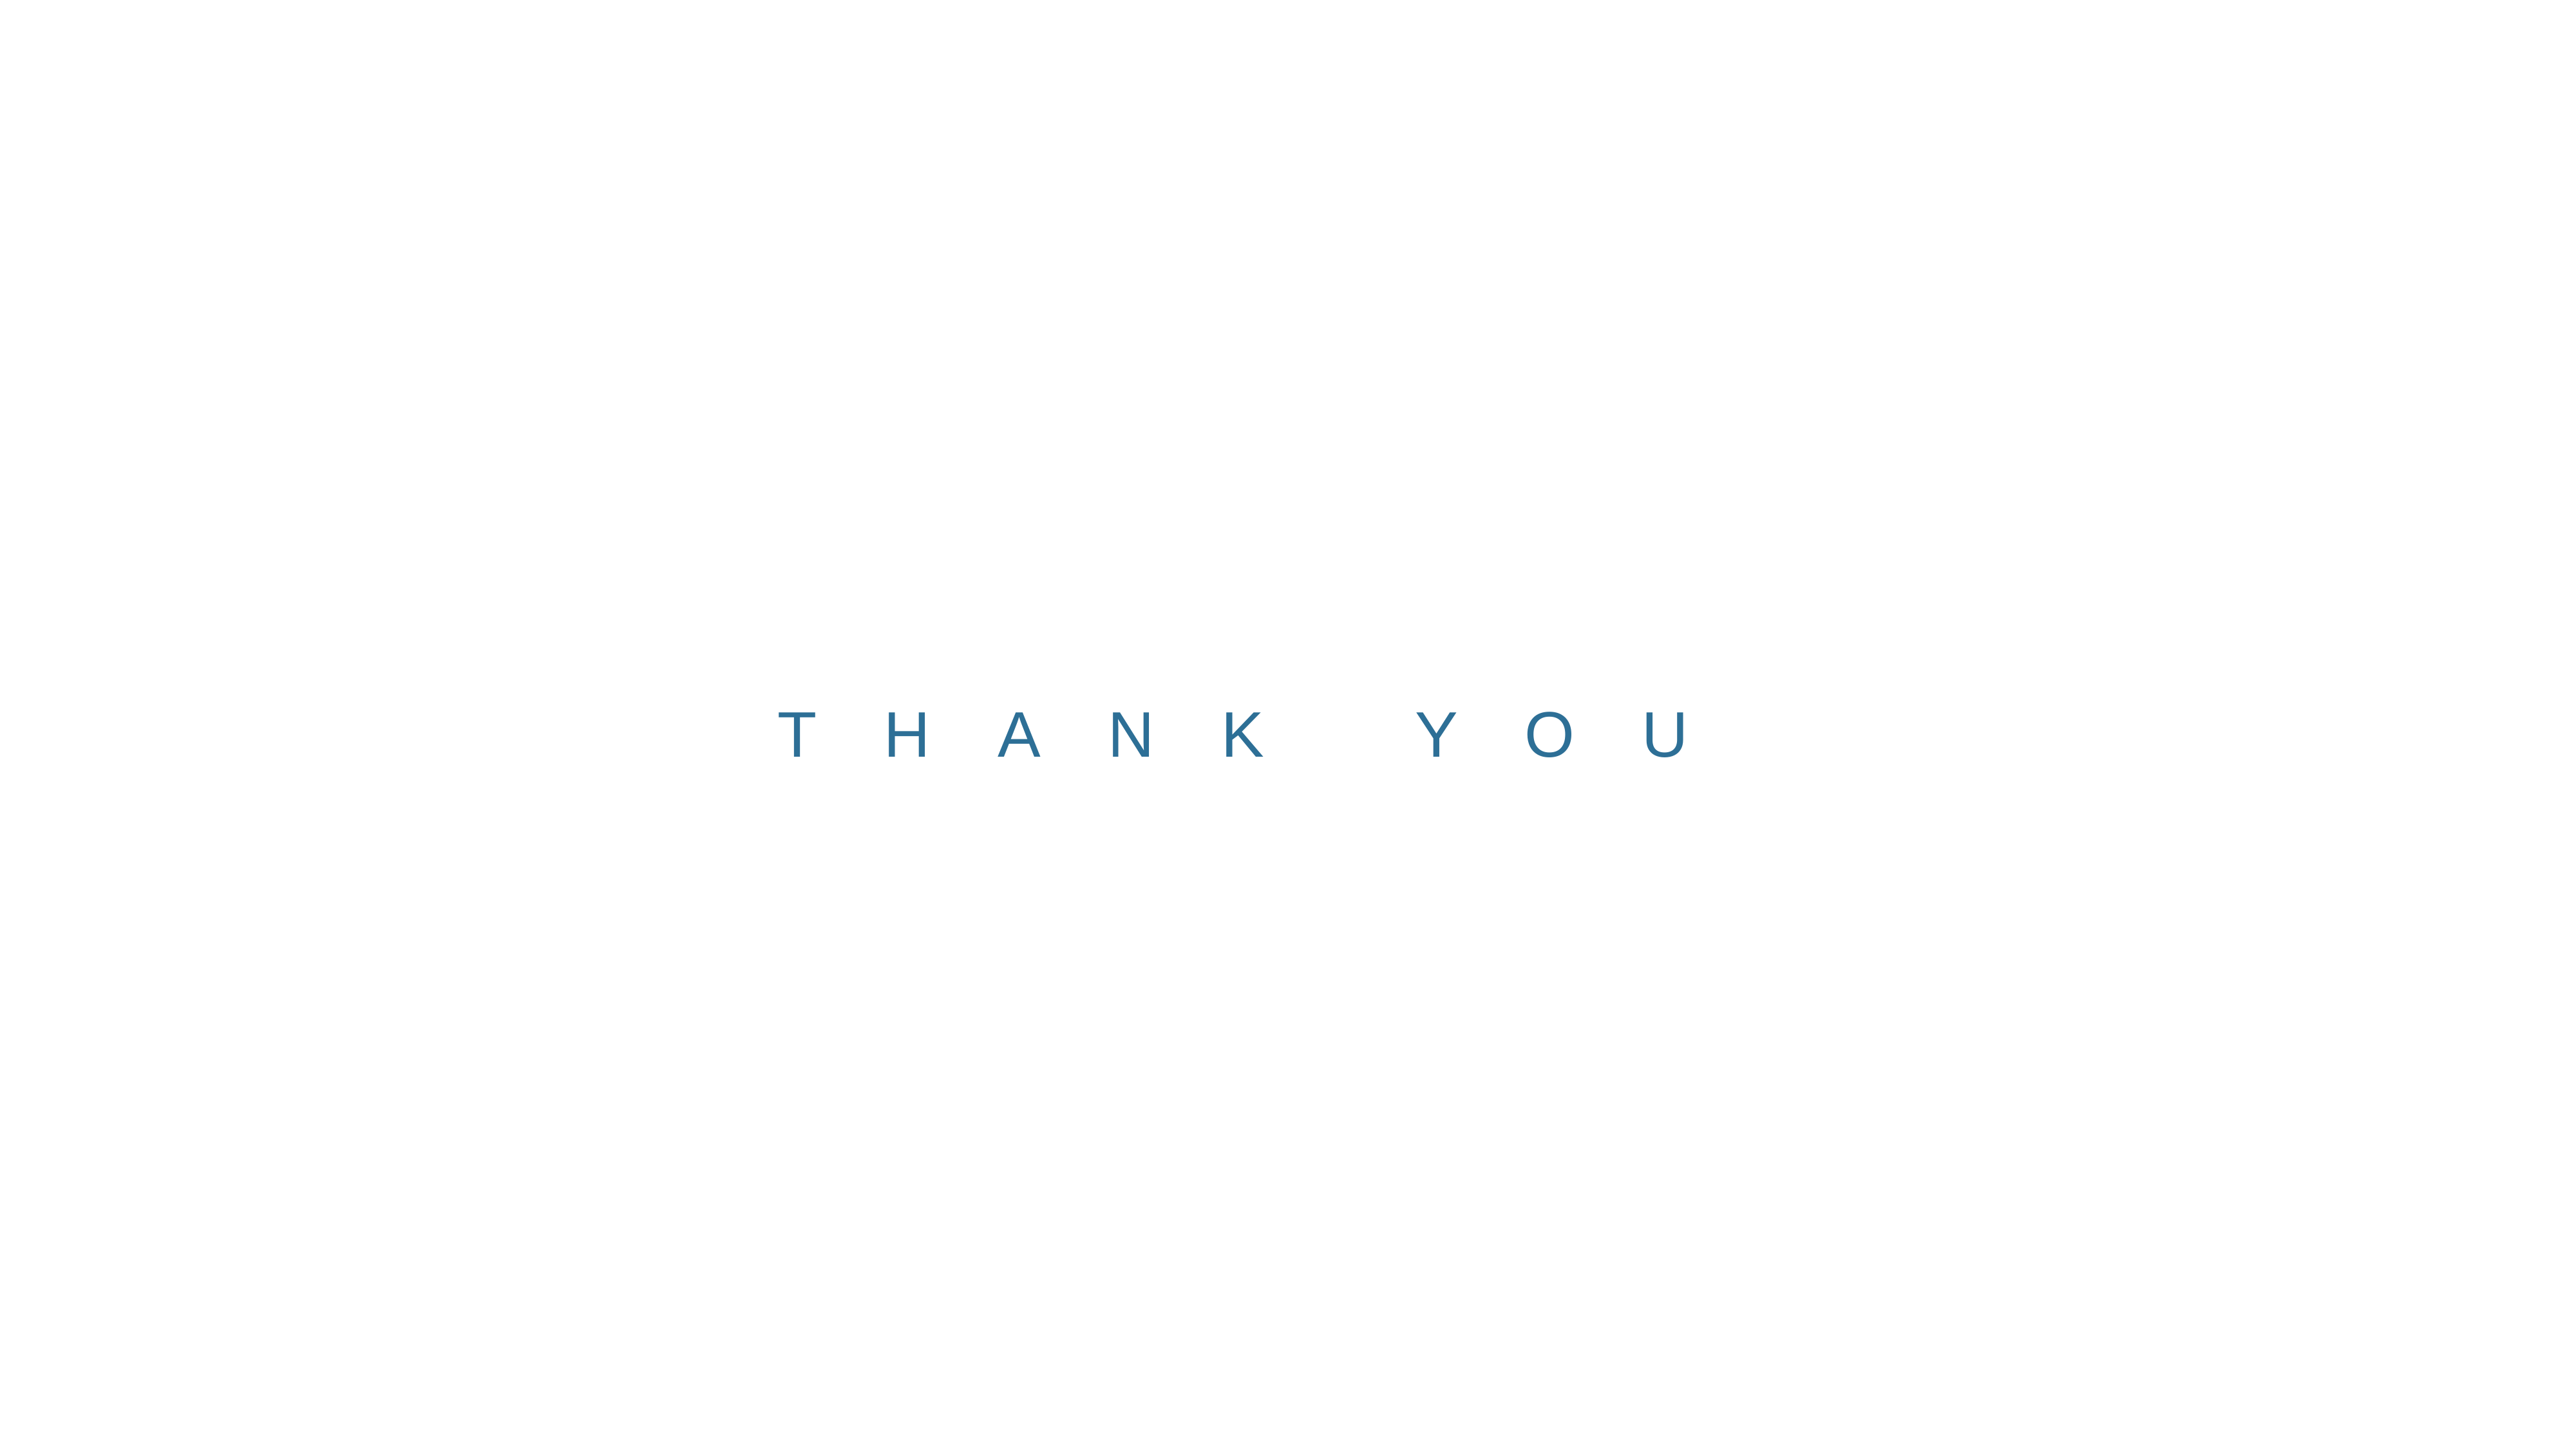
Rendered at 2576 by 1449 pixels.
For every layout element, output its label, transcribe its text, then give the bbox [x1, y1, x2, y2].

text_box THANK YOU [768, 687, 1699, 775]
